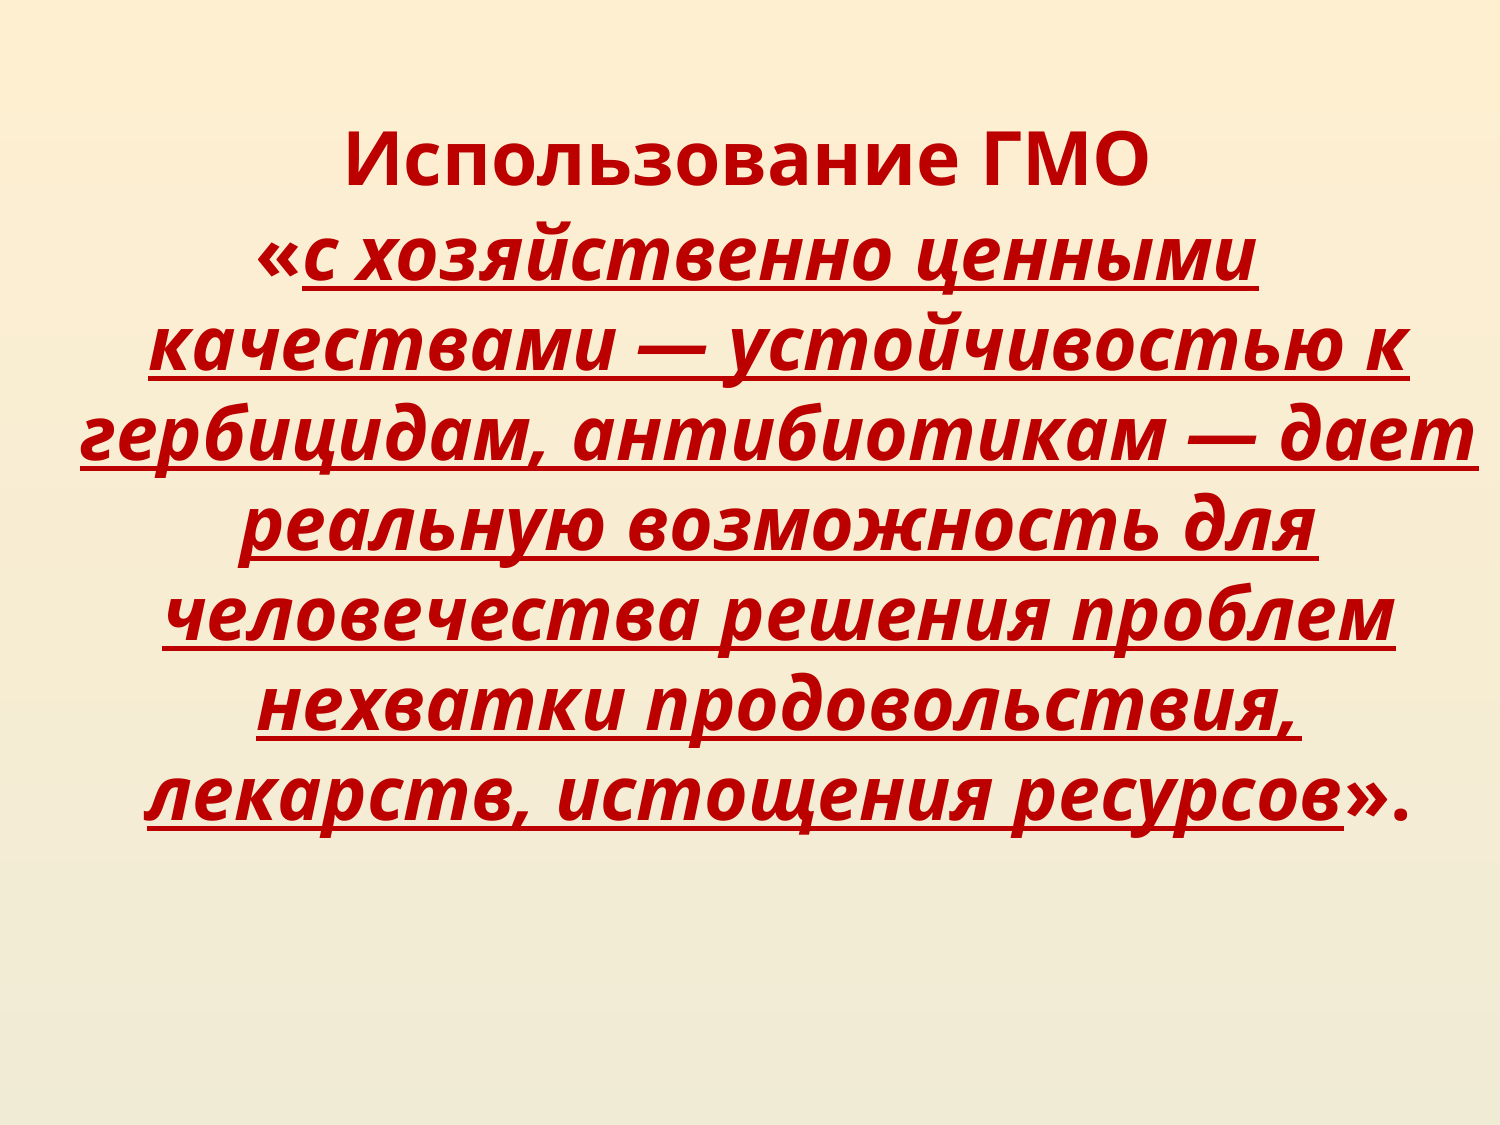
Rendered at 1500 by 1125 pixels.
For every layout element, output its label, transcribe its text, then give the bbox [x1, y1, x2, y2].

list Использование ГМО «с хозяйственно ценными качествами — устойчивостью к гербицидам, антибиотикам — дает реальную возможность для человечества решения проблем нехватки продовольствия, лекарств, истощения ресурсов». [0, 0, 1500, 1125]
